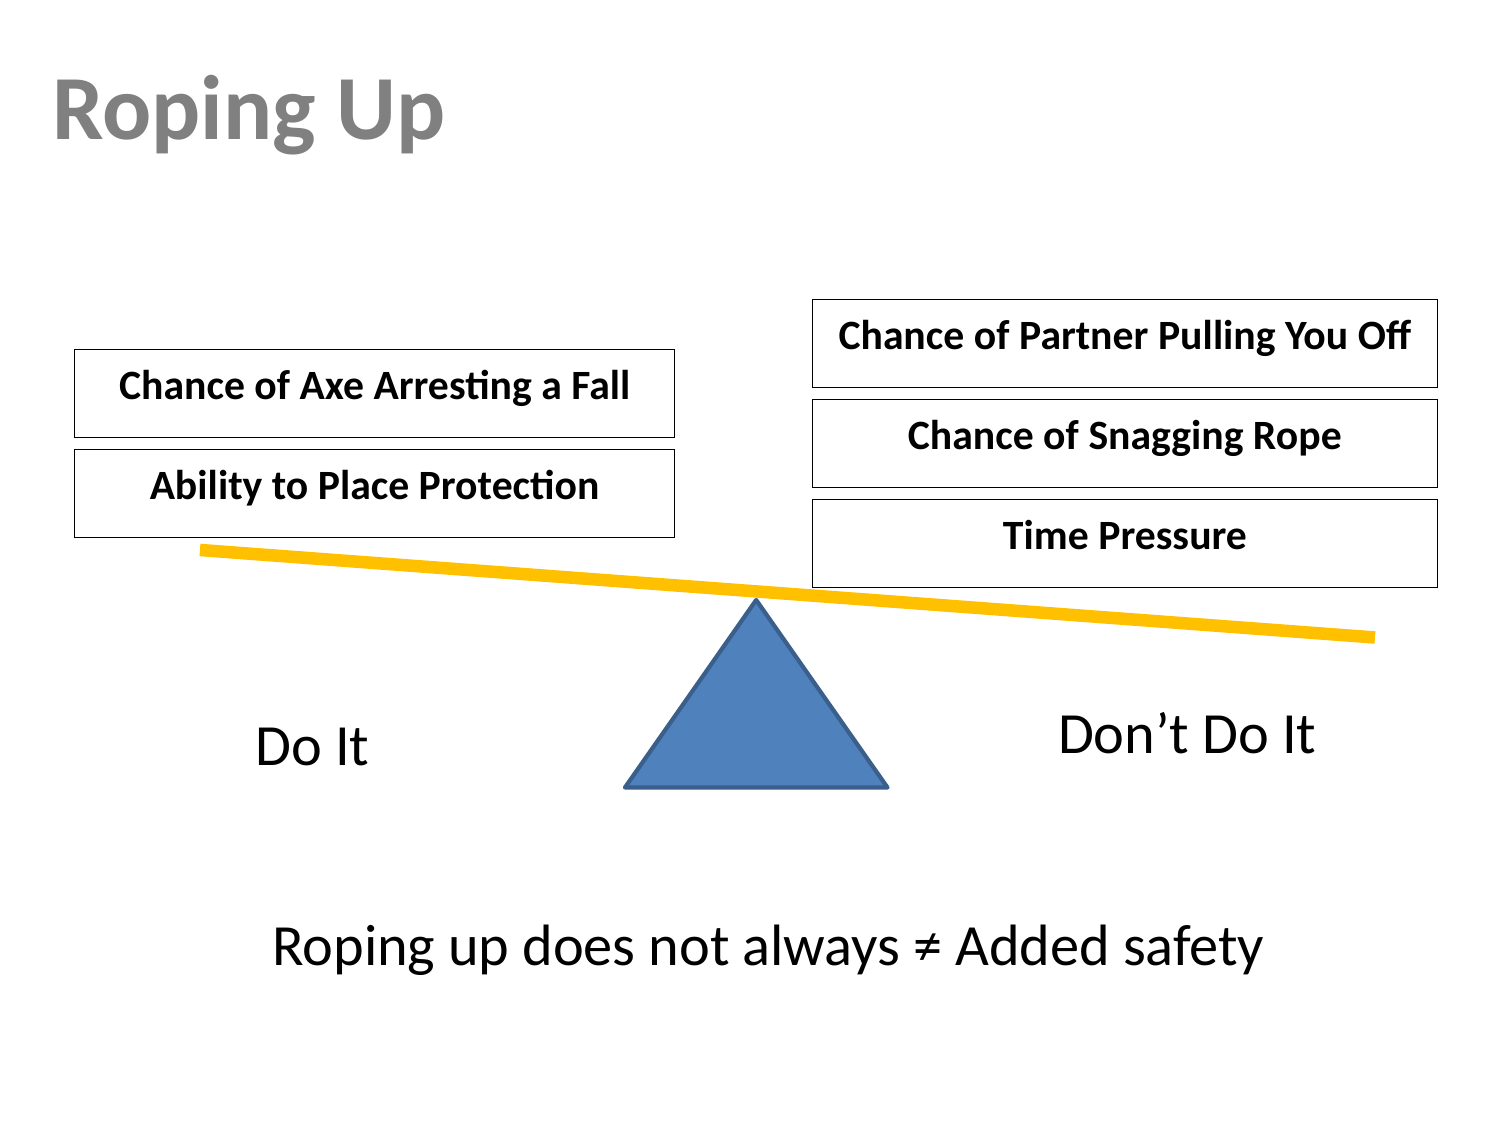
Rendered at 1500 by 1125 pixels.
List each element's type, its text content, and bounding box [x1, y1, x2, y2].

text_box Chance of Axe Arresting a Fall [74, 349, 675, 438]
text_box [623, 647, 890, 790]
text_box Do It [37, 699, 588, 800]
text_box Chance of Snagging Rope [812, 399, 1438, 488]
text_box Chance of Partner Pulling You Off [812, 299, 1438, 388]
list Roping up does not always ≠ Added safety [37, 900, 1500, 1088]
text_box Ability to Place Protection [74, 449, 675, 538]
text_box Don’t Do It [912, 687, 1463, 788]
title Roping Up [37, 24, 1338, 180]
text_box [199, 549, 1376, 638]
text_box Time Pressure [812, 499, 1438, 588]
